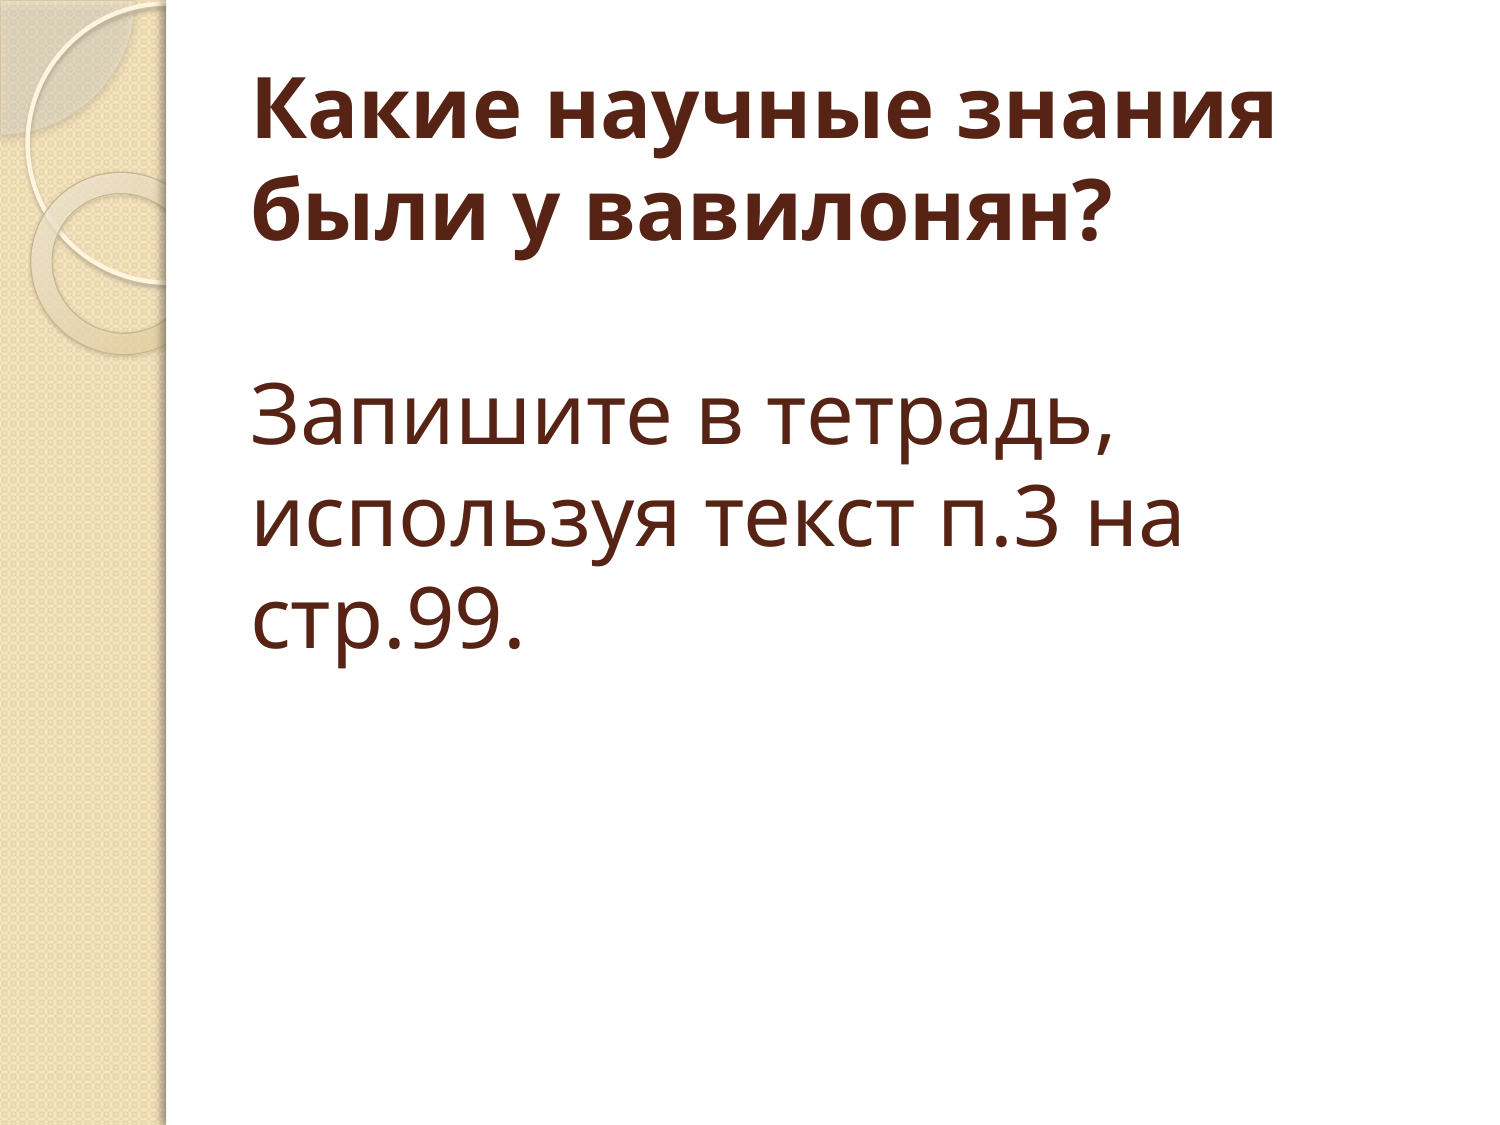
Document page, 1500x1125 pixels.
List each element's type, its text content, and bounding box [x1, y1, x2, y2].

title Какие научные знания были у вавилонян? Запишите в тетрадь, используя текст п.3 на стр.99. [235, 45, 1466, 879]
